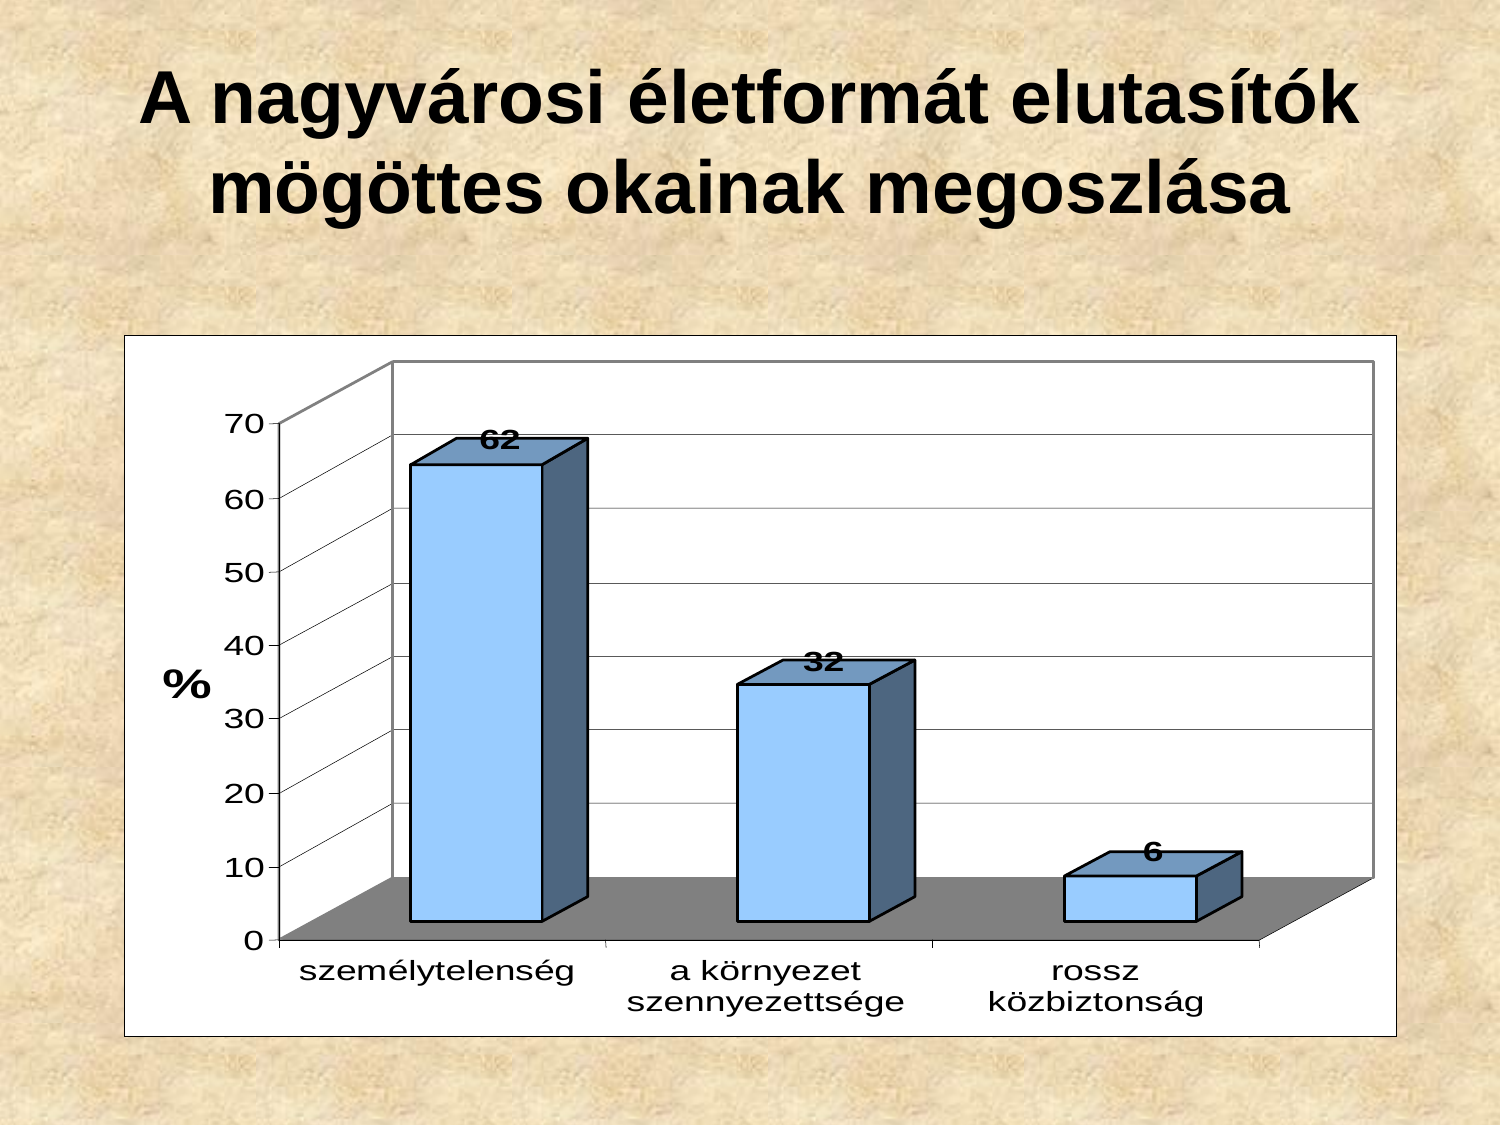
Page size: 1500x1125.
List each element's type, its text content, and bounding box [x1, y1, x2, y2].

title A nagyvárosi életformát elutasítók mögöttes okainak megoszlása [74, 44, 1426, 233]
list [111, 325, 1412, 1039]
picture [0, 0, 1500, 1125]
